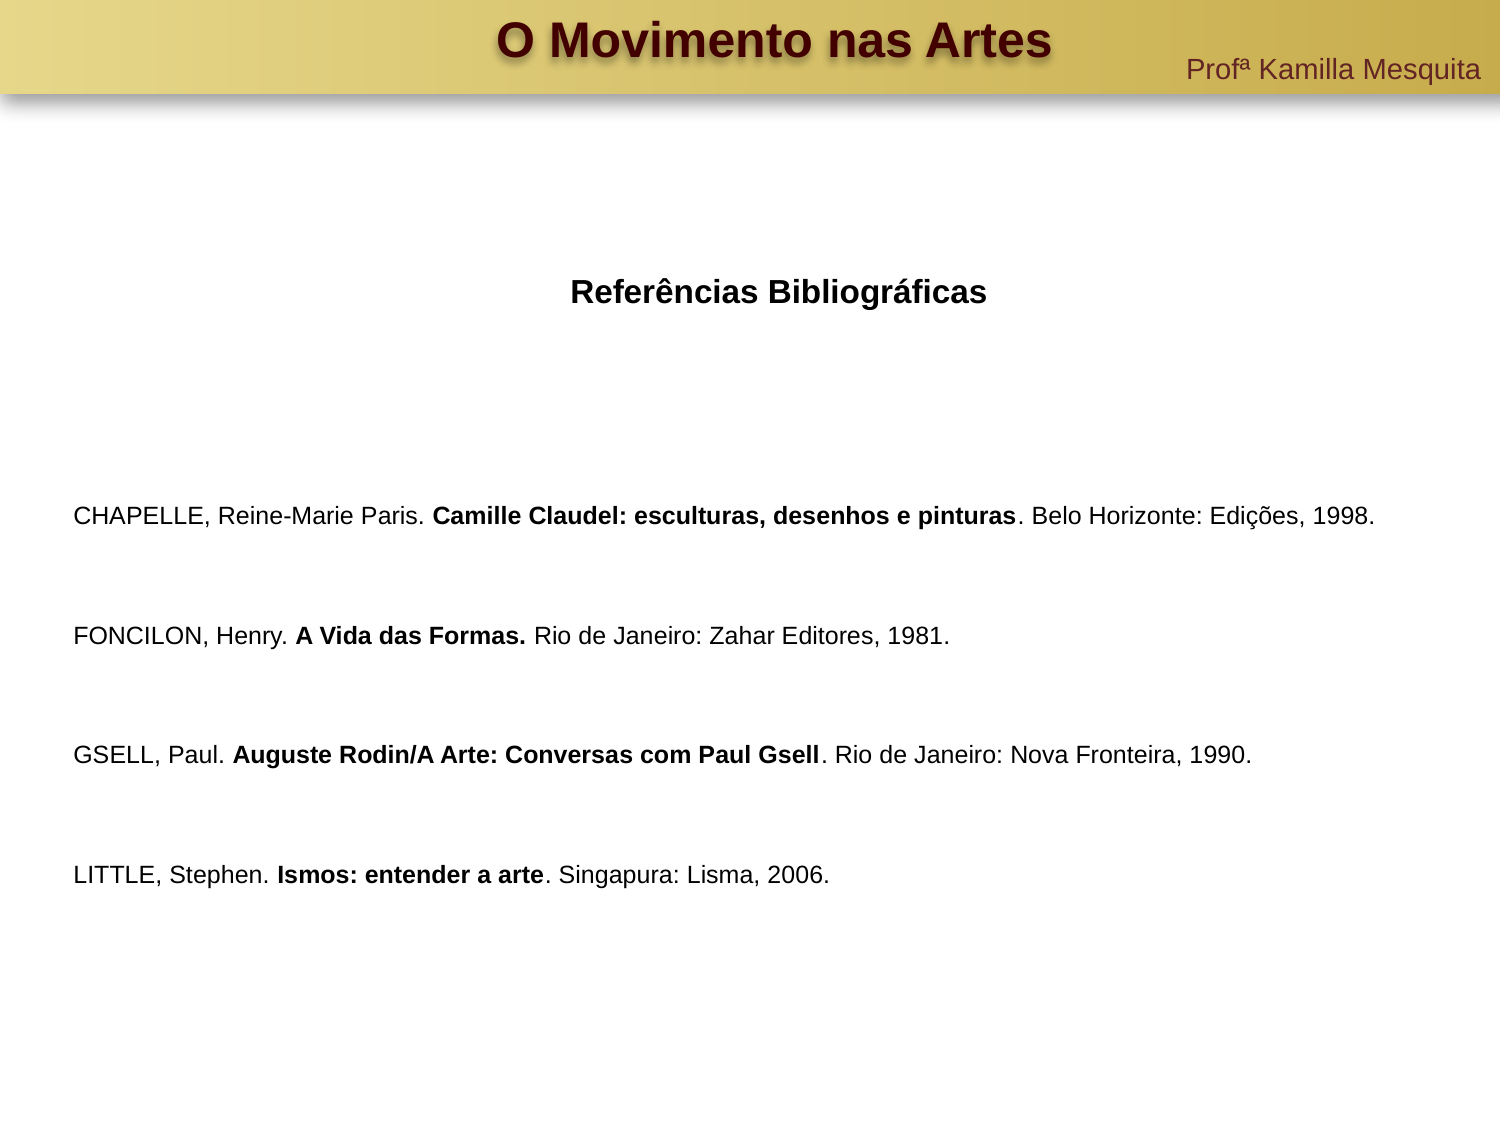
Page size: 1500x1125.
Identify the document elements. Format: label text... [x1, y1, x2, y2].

text_box [0, 0, 1500, 96]
text_box Profª Kamilla Mesquita [1171, 43, 1500, 93]
text_box Referências Bibliográficas CHAPELLE, Reine-Marie Paris. Camille Claudel: esculturas, desenhos e pinturas. Belo Horizonte: Edições, 1998. FONCILON, Henry. A Vida das Formas. Rio de Janeiro: Zahar Editores, 1981. GSELL, Paul. Auguste Rodin/A Arte: Conversas com Paul Gsell. Rio de Janeiro: Nova Fronteira, 1990. LITTLE, Stephen. Ismos: entender a arte. Singapura: Lisma, 2006. [58, 222, 1500, 896]
text_box O Movimento nas Artes [166, 0, 1383, 75]
